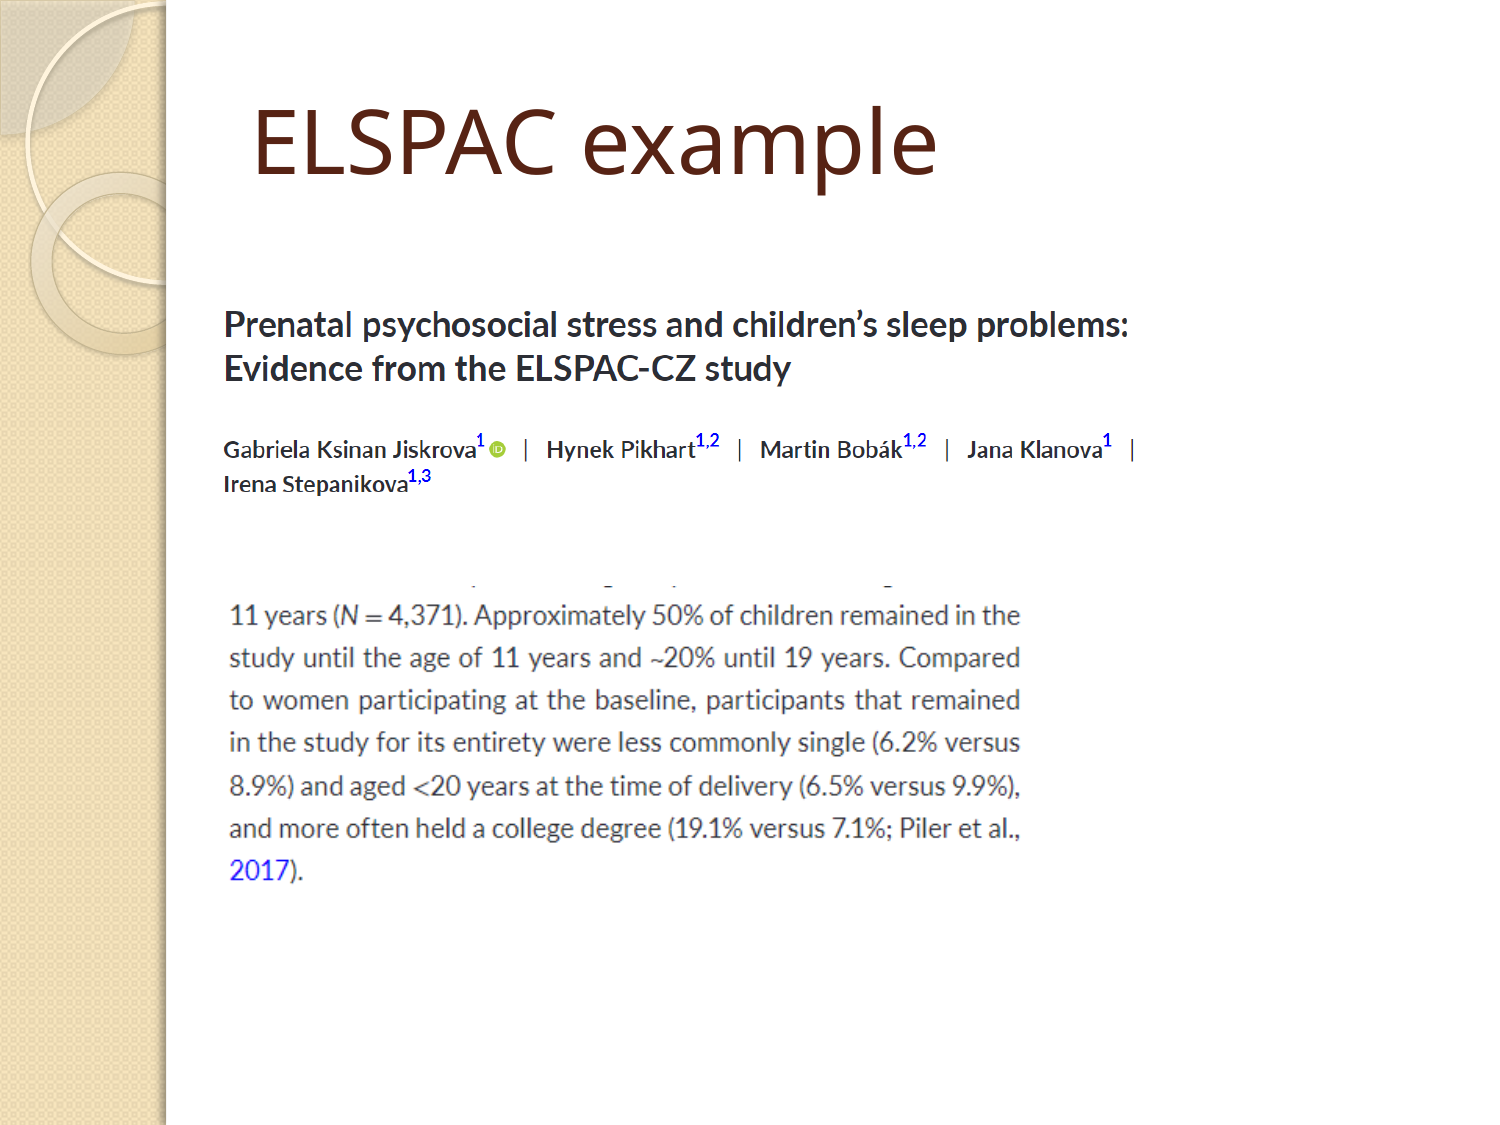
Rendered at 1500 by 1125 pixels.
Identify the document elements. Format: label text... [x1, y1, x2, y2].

title ELSPAC example [235, 45, 1466, 233]
picture [206, 297, 1170, 522]
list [206, 585, 1039, 907]
